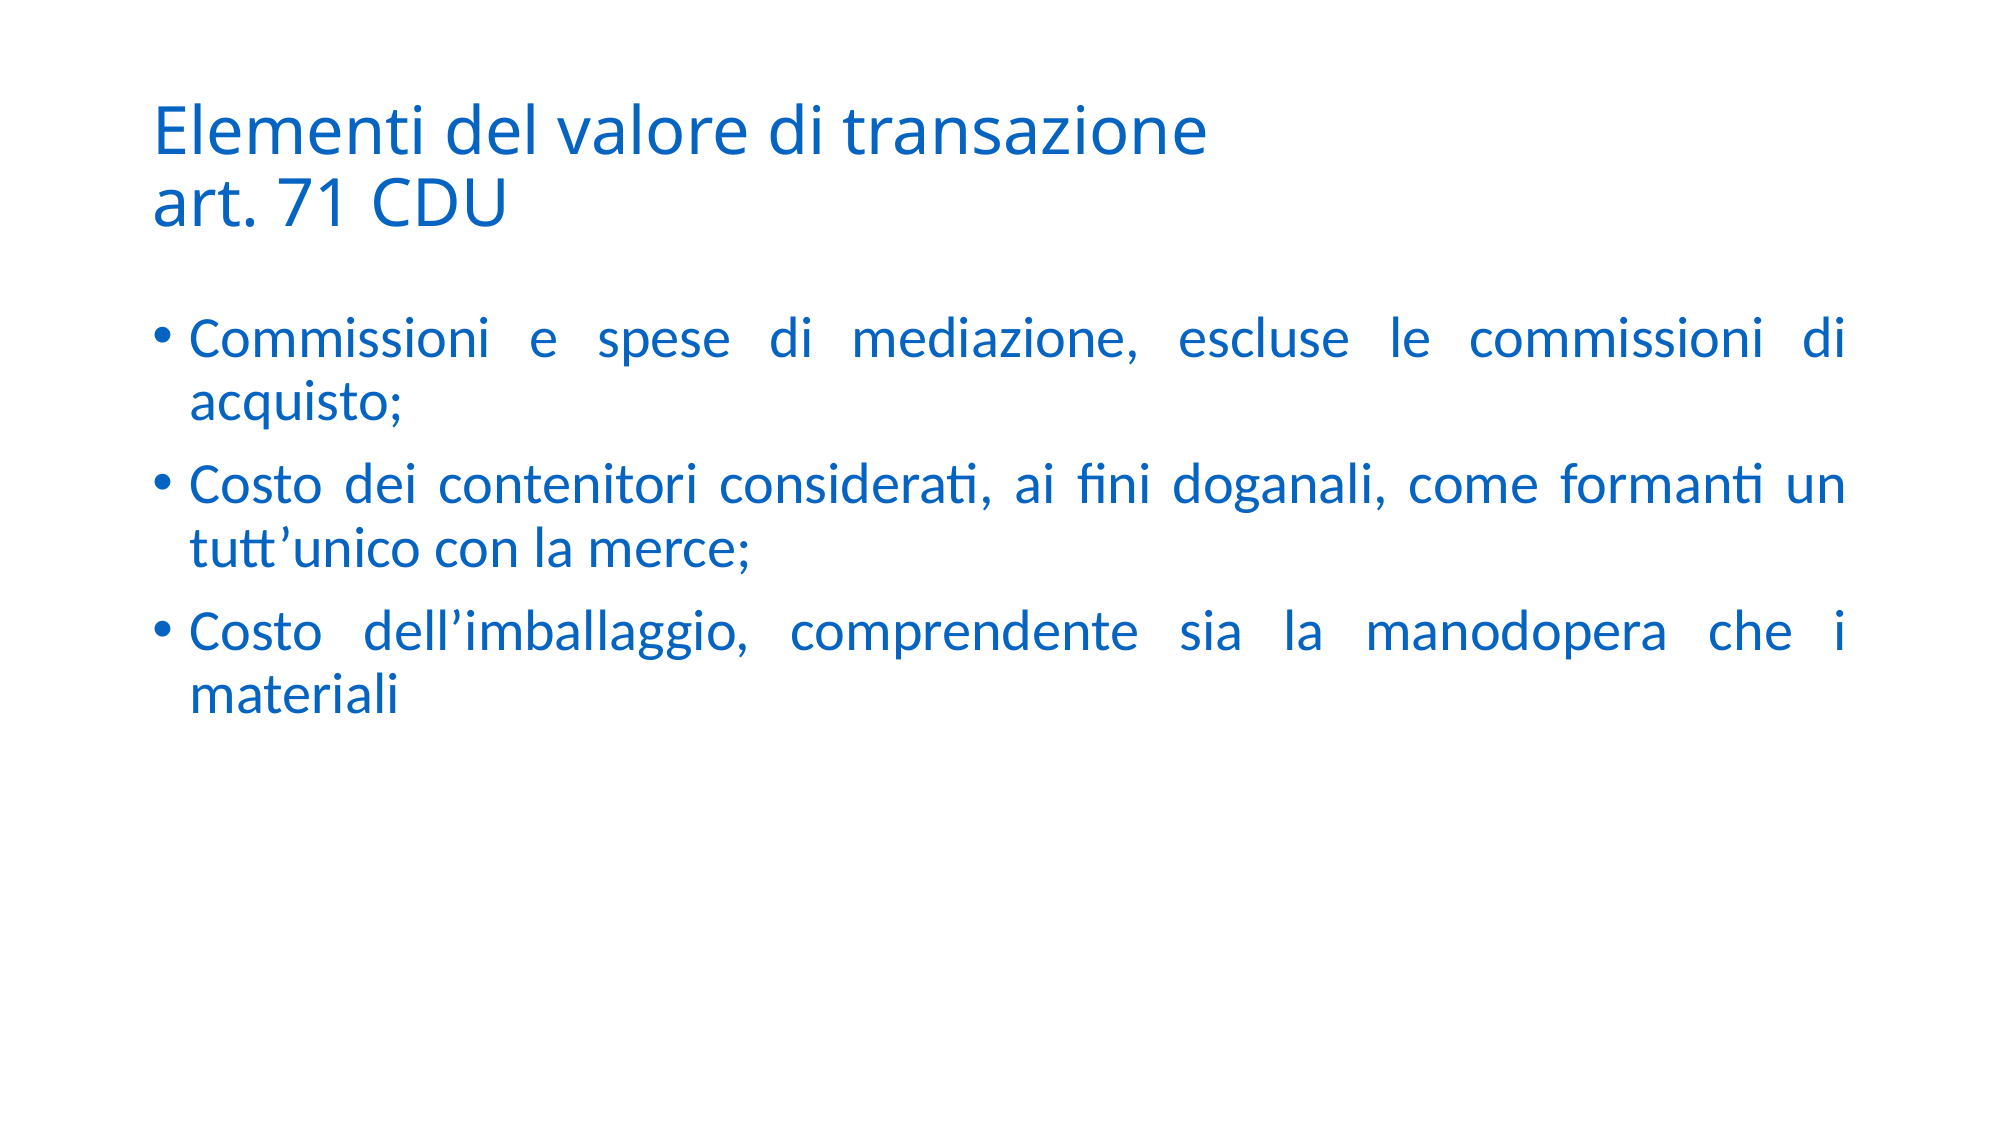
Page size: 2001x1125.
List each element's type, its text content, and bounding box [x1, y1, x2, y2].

title Elementi del valore di transazione art. 71 CDU [137, 59, 1863, 278]
list Commissioni e spese di mediazione, escluse le commissioni di acquisto; Costo dei contenitori considerati, ai fini doganali, come formanti un tutt’unico con la merce; Costo dell’imballaggio, comprendente sia la manodopera che i materiali [137, 299, 1863, 1014]
